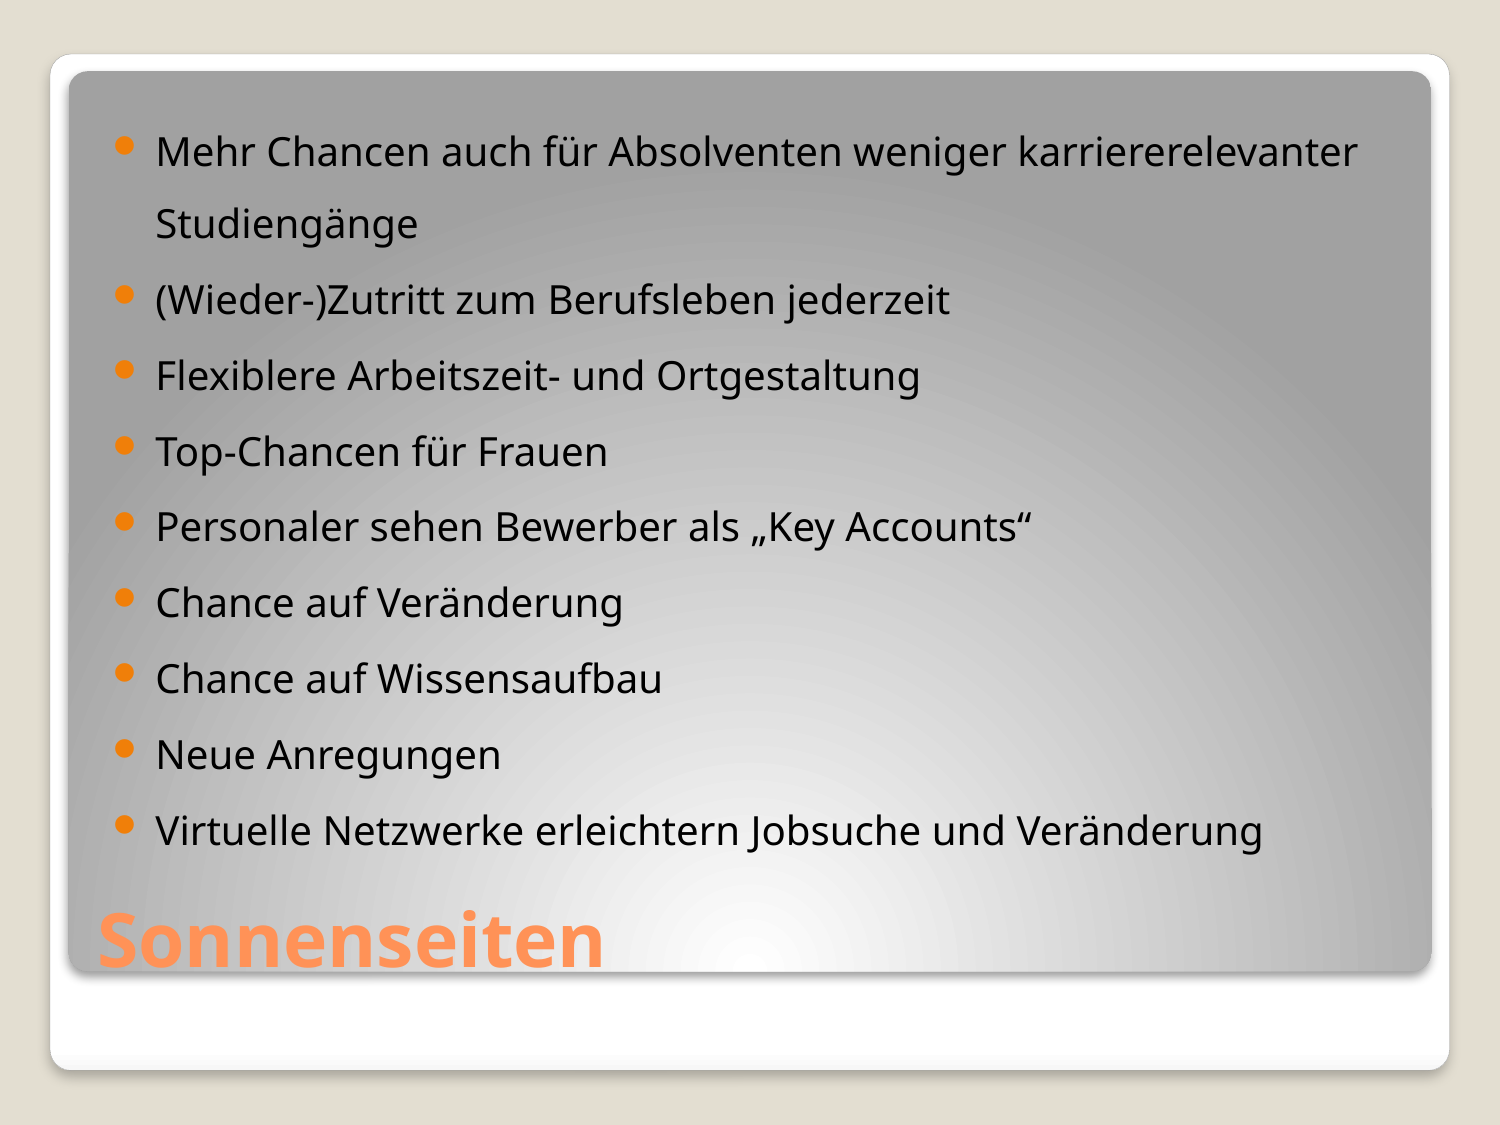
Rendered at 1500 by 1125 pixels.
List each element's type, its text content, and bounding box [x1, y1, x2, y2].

list Mehr Chancen auch für Absolventen weniger karriererelevanter Studiengänge (Wieder-)Zutritt zum Berufsleben jederzeit Flexiblere Arbeitszeit- und Ortgestaltung Top-Chancen für Frauen Personaler sehen Bewerber als „Key Accounts“ Chance auf Veränderung Chance auf Wissensaufbau Neue Anregungen Virtuelle Netzwerke erleichtern Jobsuche und Veränderung [82, 86, 1425, 870]
title Sonnenseiten [82, 870, 1425, 990]
